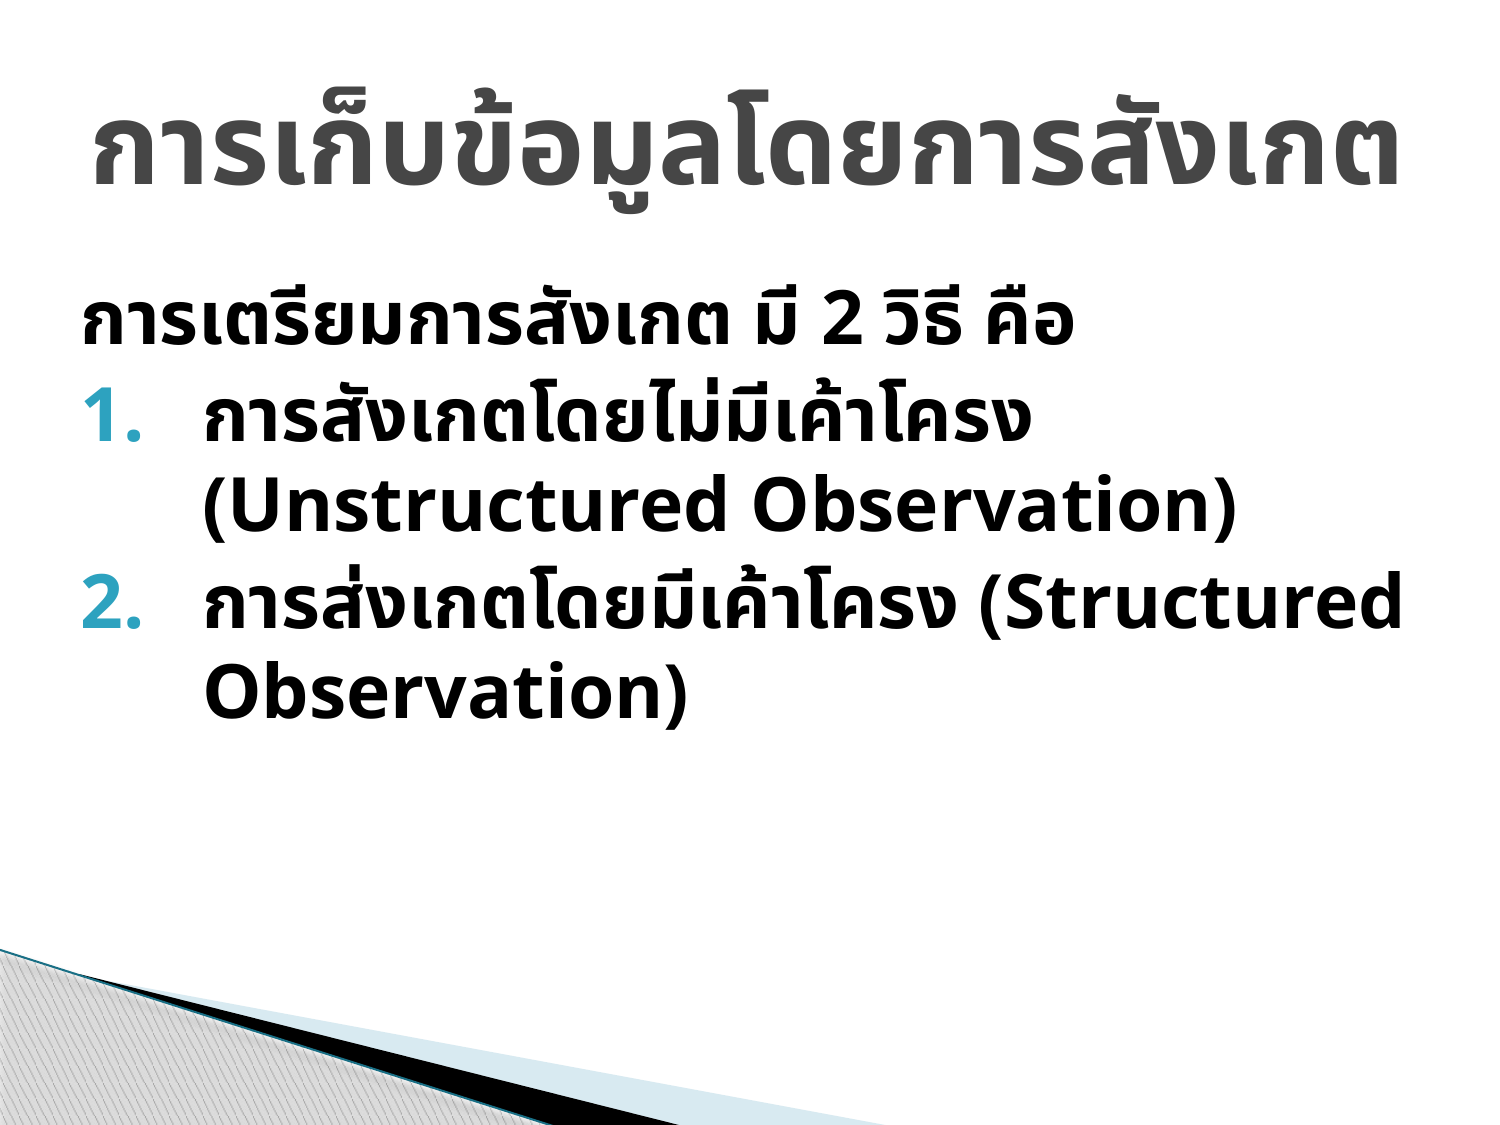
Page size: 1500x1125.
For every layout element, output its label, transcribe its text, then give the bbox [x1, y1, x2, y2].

title การเก็บข้อมูลโดยการสังเกต [75, 45, 1425, 233]
list การเตรียมการสังเกต มี 2 วิธี คือ การสังเกตโดยไม่มีเค้าโครง (Unstructured Observation) การส่งเกตโดยมีเค้าโครง (Structured Observation) [0, 262, 1465, 1005]
